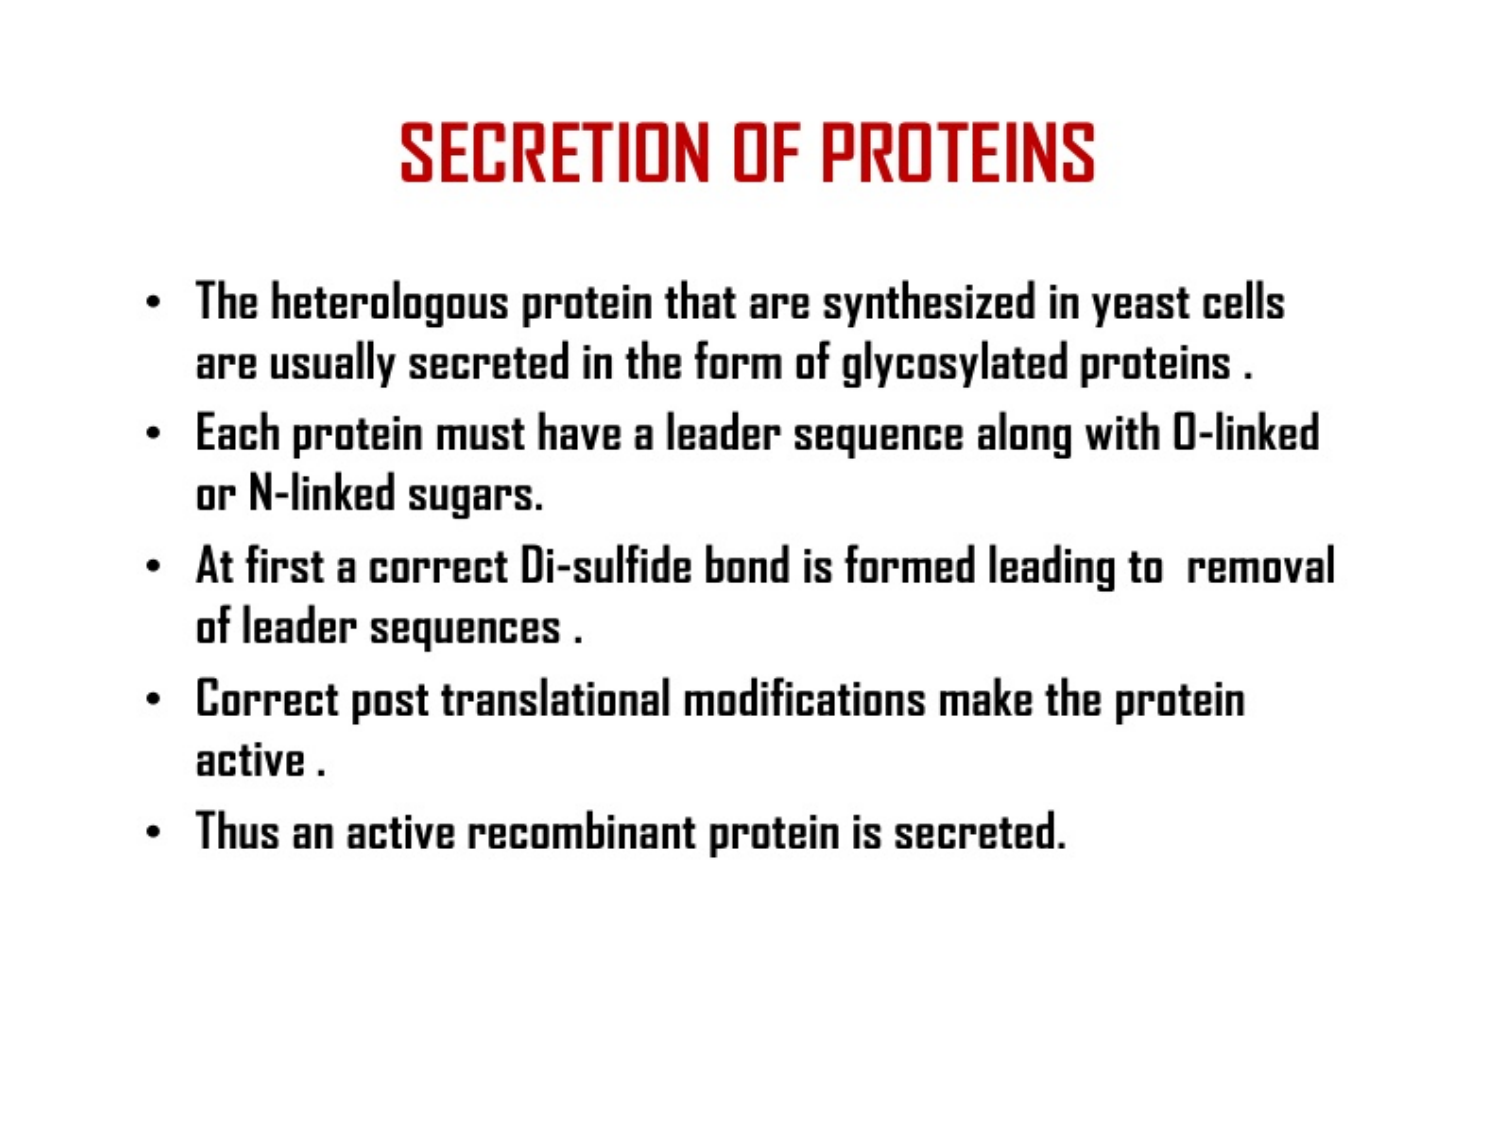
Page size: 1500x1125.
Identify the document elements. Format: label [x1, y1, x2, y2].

list [62, 37, 1438, 1006]
